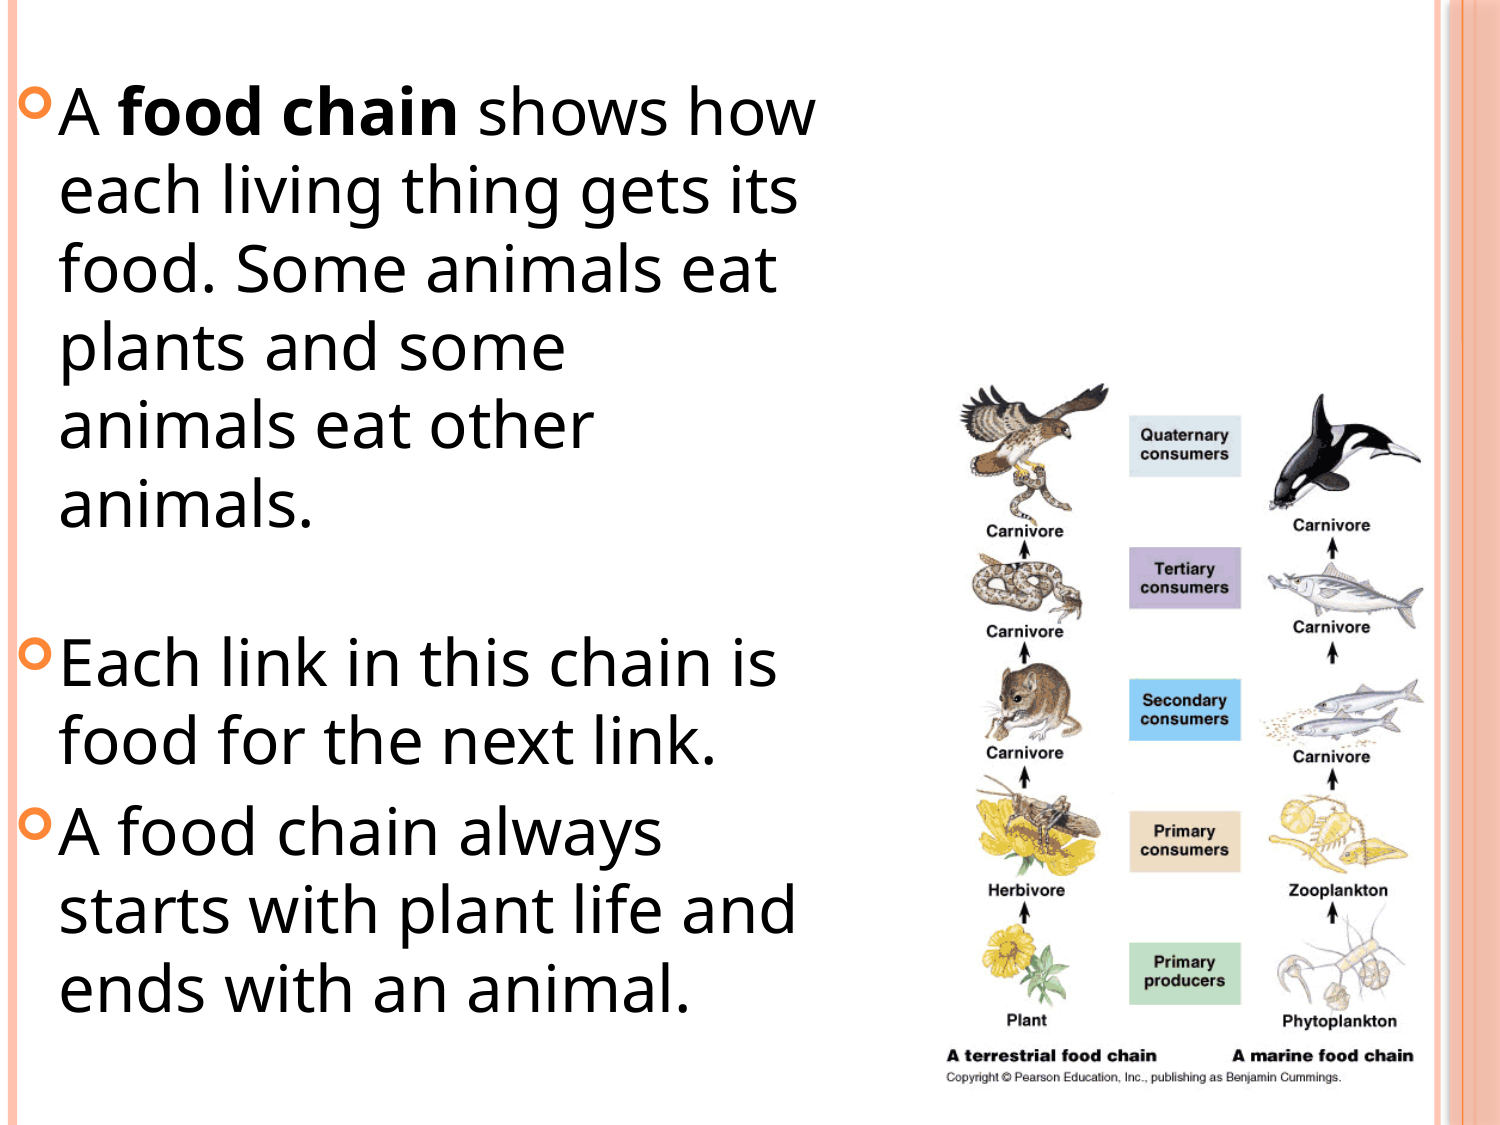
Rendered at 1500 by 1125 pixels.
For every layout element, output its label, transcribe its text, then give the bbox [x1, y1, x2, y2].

picture [936, 374, 1435, 1092]
list A food chain shows how each living thing gets its food. Some animals eat plants and some animals eat other animals. Each link in this chain is food for the next link. A food chain always starts with plant life and ends with an animal. [0, 62, 838, 1038]
